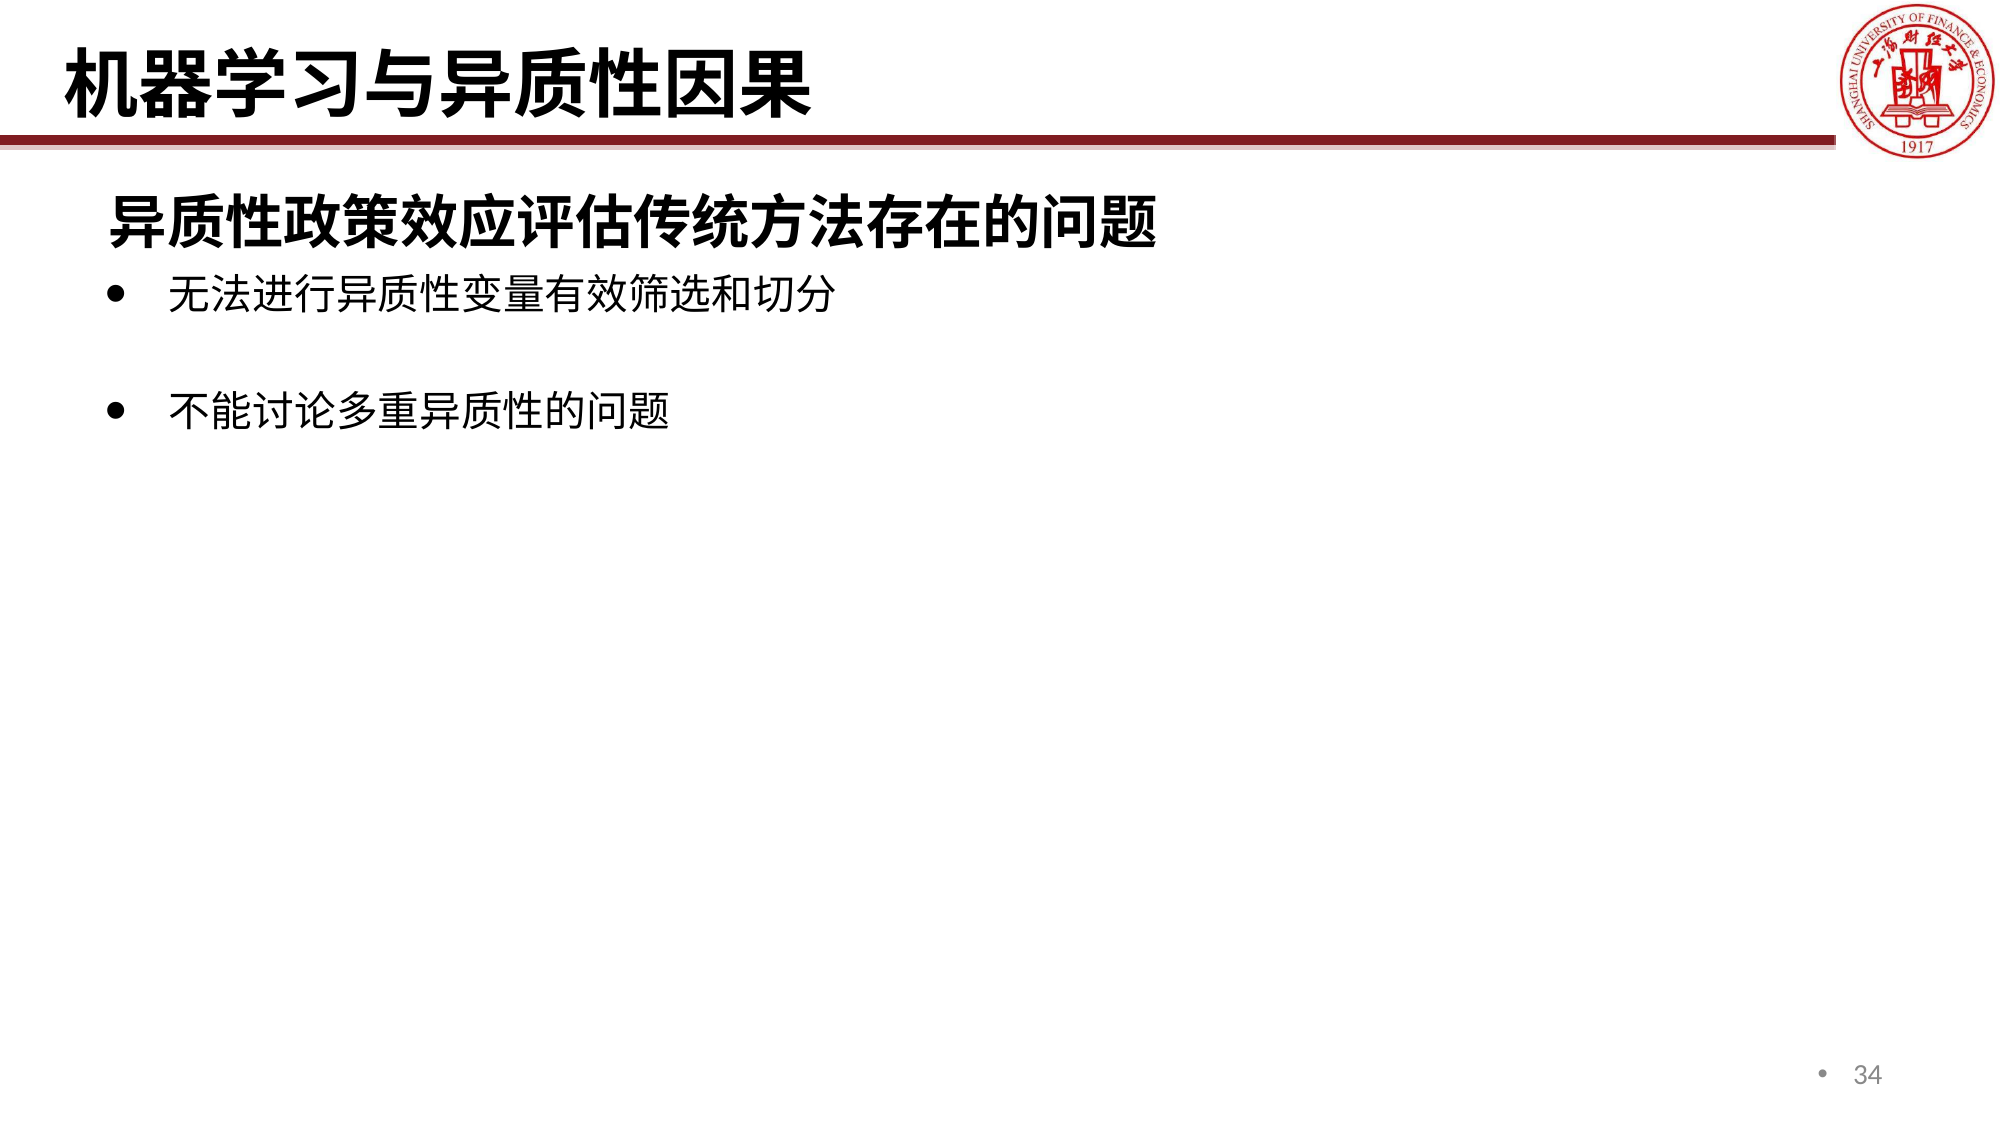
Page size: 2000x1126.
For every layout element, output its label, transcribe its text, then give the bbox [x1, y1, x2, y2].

text_box 机器学习与异质性因果 [48, 29, 1365, 134]
text_box 异质性政策效应评估传统方法存在的问题 [94, 161, 1904, 263]
slide_number 34 [1433, 1042, 1900, 1103]
picture [0, 1, 2000, 163]
list 无法进行异质性变量有效筛选和切分 不能讨论多重异质性的问题 [87, 259, 1744, 858]
